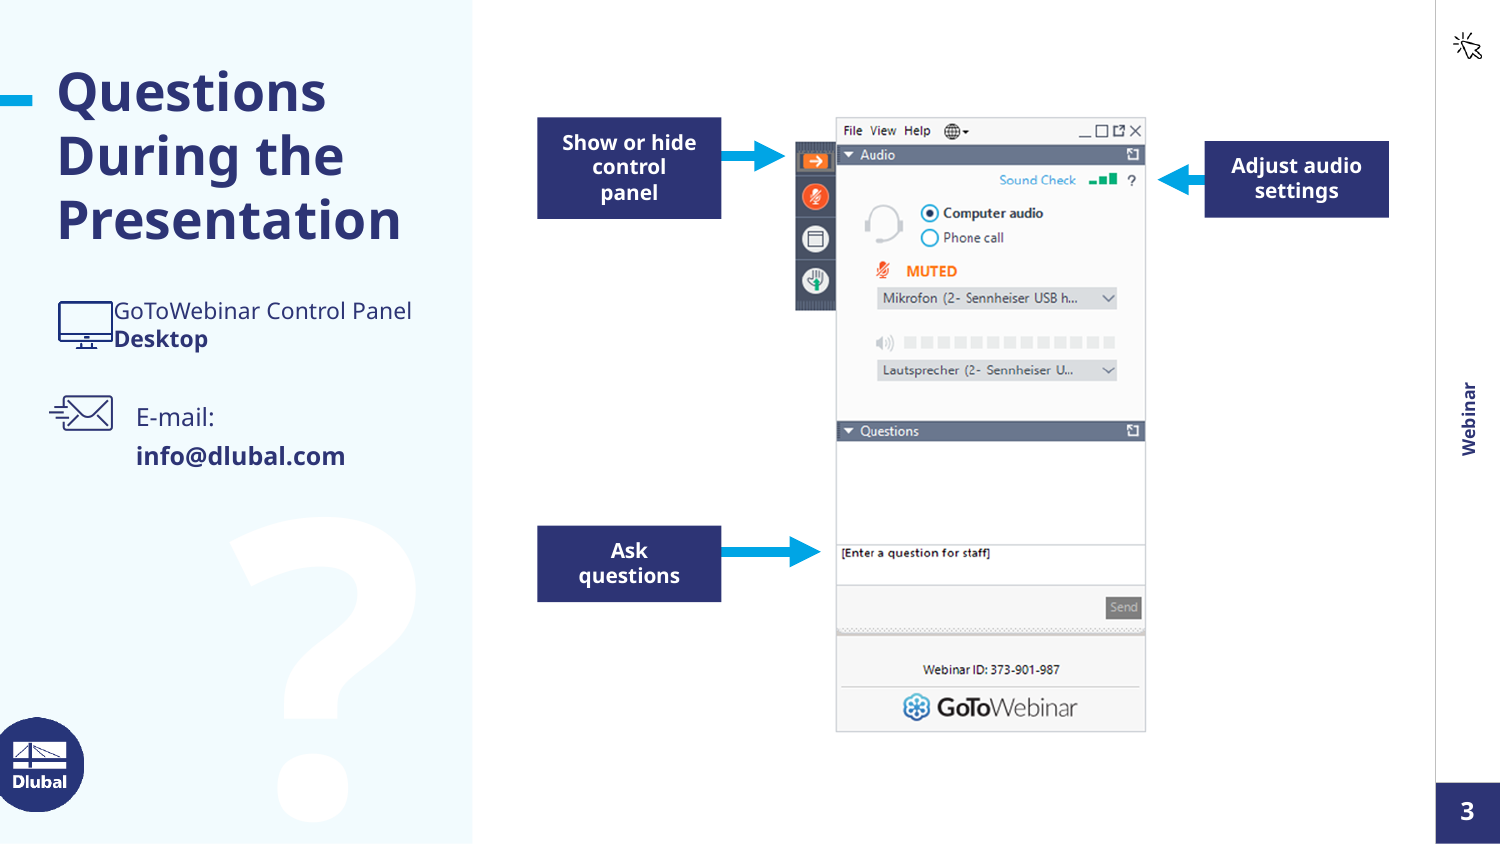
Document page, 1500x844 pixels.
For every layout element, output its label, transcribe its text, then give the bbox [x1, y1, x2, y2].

text_box GoToWebinar Control Panel Desktop [98, 289, 428, 359]
text_box Show or hide control panel [537, 117, 722, 219]
picture [0, 717, 84, 812]
text_box Adjust audio settings [1204, 141, 1389, 218]
picture [1453, 32, 1482, 59]
list Webinar [1449, 183, 1491, 656]
slide_number 3 [1435, 790, 1500, 836]
picture [58, 300, 113, 349]
text_box Ask questions [537, 525, 722, 603]
picture [48, 394, 113, 431]
title Questions During the Presentation [41, 49, 420, 269]
text_box E-mail: info@dlubal.com [135, 392, 420, 471]
picture [774, 90, 1167, 742]
